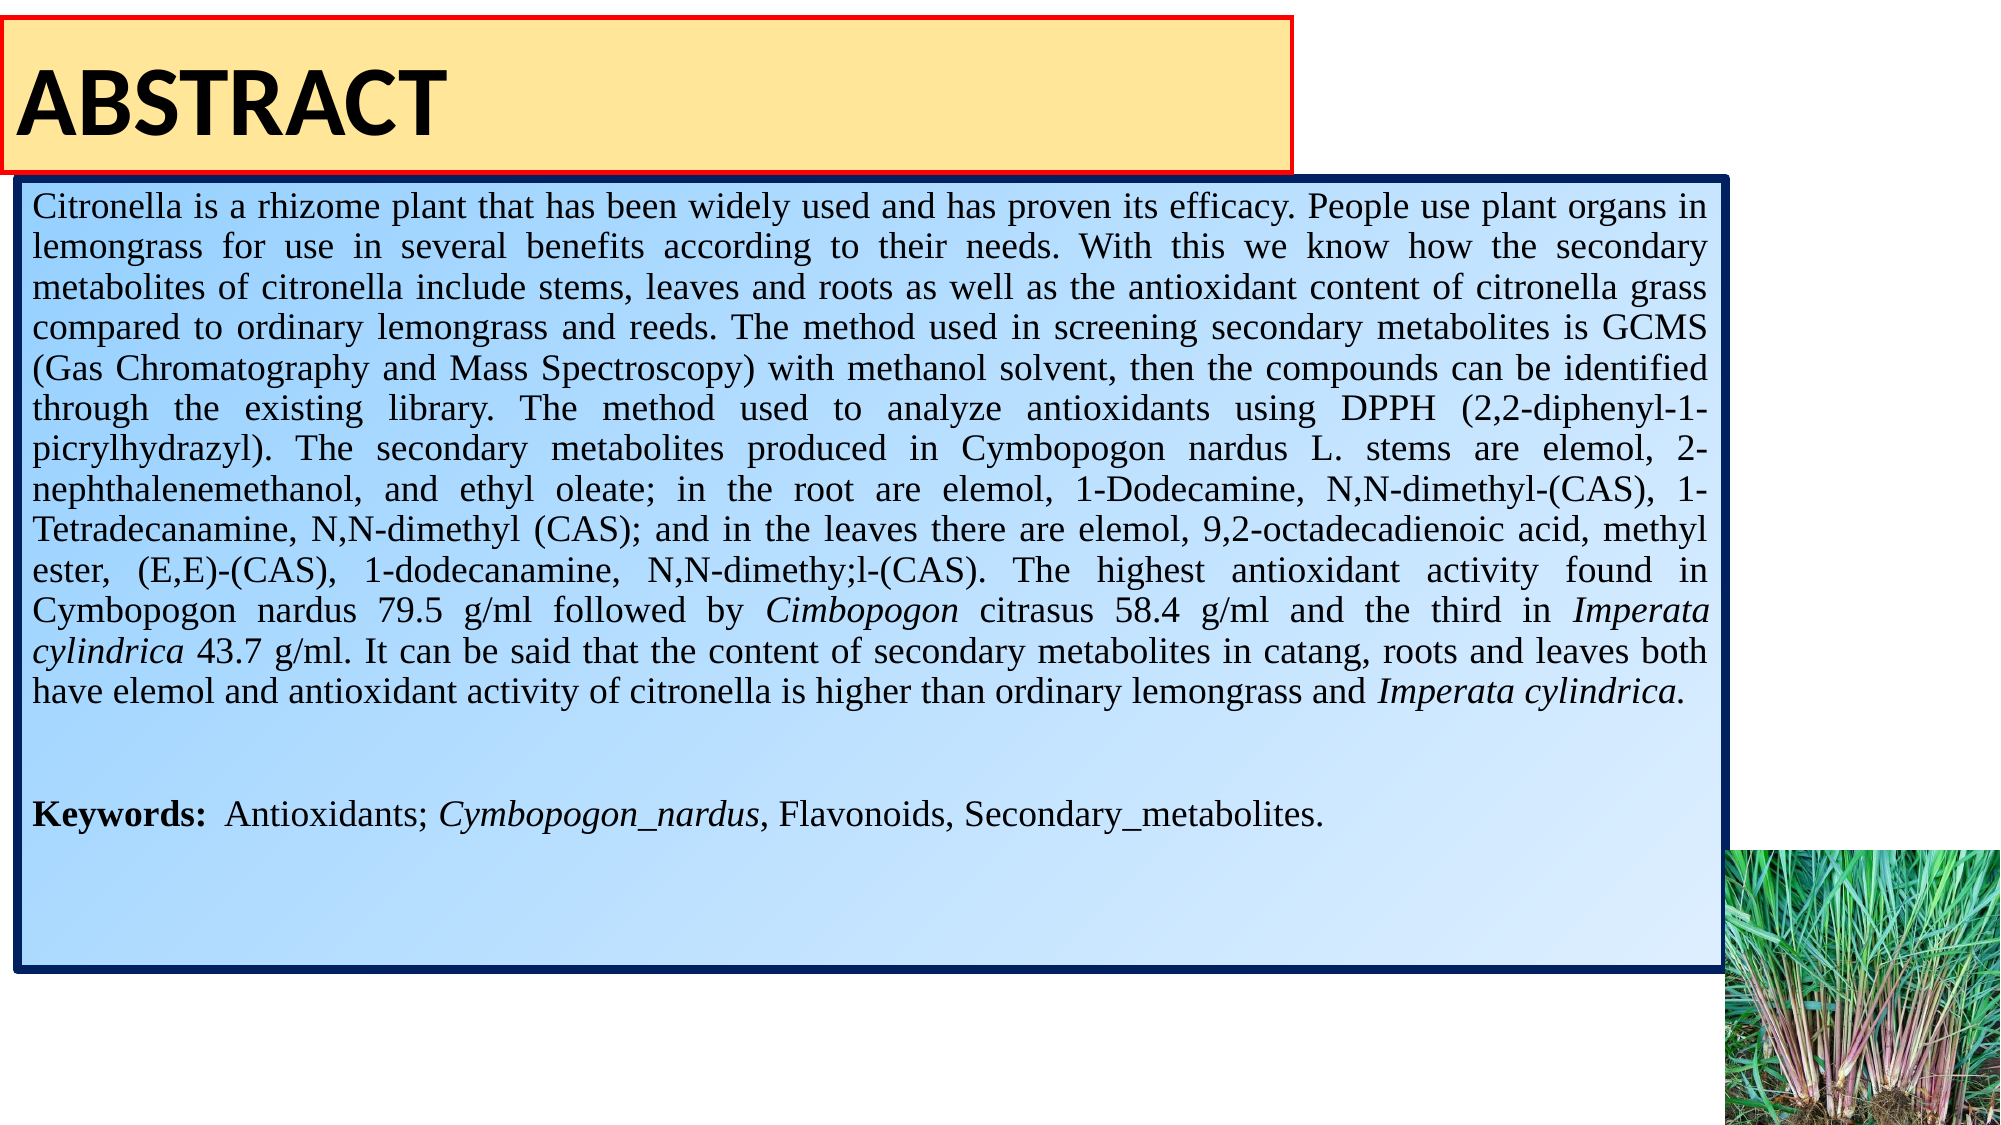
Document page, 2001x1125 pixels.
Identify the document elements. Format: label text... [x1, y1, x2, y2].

picture [1725, 850, 2000, 1125]
text_box ABSTRACT [1, 16, 1293, 173]
list Citronella is a rhizome plant that has been widely used and has proven its efficacy. People use plant organs in lemongrass for use in several benefits according to their needs. With this we know how the secondary metabolites of citronella include stems, leaves and roots as well as the antioxidant content of citronella grass compared to ordinary lemongrass and reeds. The method used in screening secondary metabolites is GCMS (Gas Chromatography and Mass Spectroscopy) with methanol solvent, then the compounds can be identified through the existing library. The method used to analyze antioxidants using DPPH (2,2-diphenyl-1-picrylhydrazyl). The secondary metabolites produced in Cymbopogon nardus L. stems are elemol, 2-nephthalenemethanol, and ethyl oleate; in the root are elemol, 1-Dodecamine, N,N-dimethyl-(CAS), 1-Tetradecanamine, N,N-dimethyl (CAS); and in the leaves there are elemol, 9,2-octadecadienoic acid, methyl ester, (E,E)-(CAS), 1-dodecanamine, N,N-dimethy;l-(CAS). The highest antioxidant activity found in Cymbopogon nardus 79.5 g/ml followed by Cimbopogon citrasus 58.4 g/ml and the third in Imperata cylindrica 43.7 g/ml. It can be said that the content of secondary metabolites in catang, roots and leaves both have elemol and antioxidant activity of citronella is higher than ordinary lemongrass and Imperata cylindrica. Keywords: Antioxidants; Cymbopogon_nardus, Flavonoids, Secondary_metabolites. [17, 178, 1726, 970]
